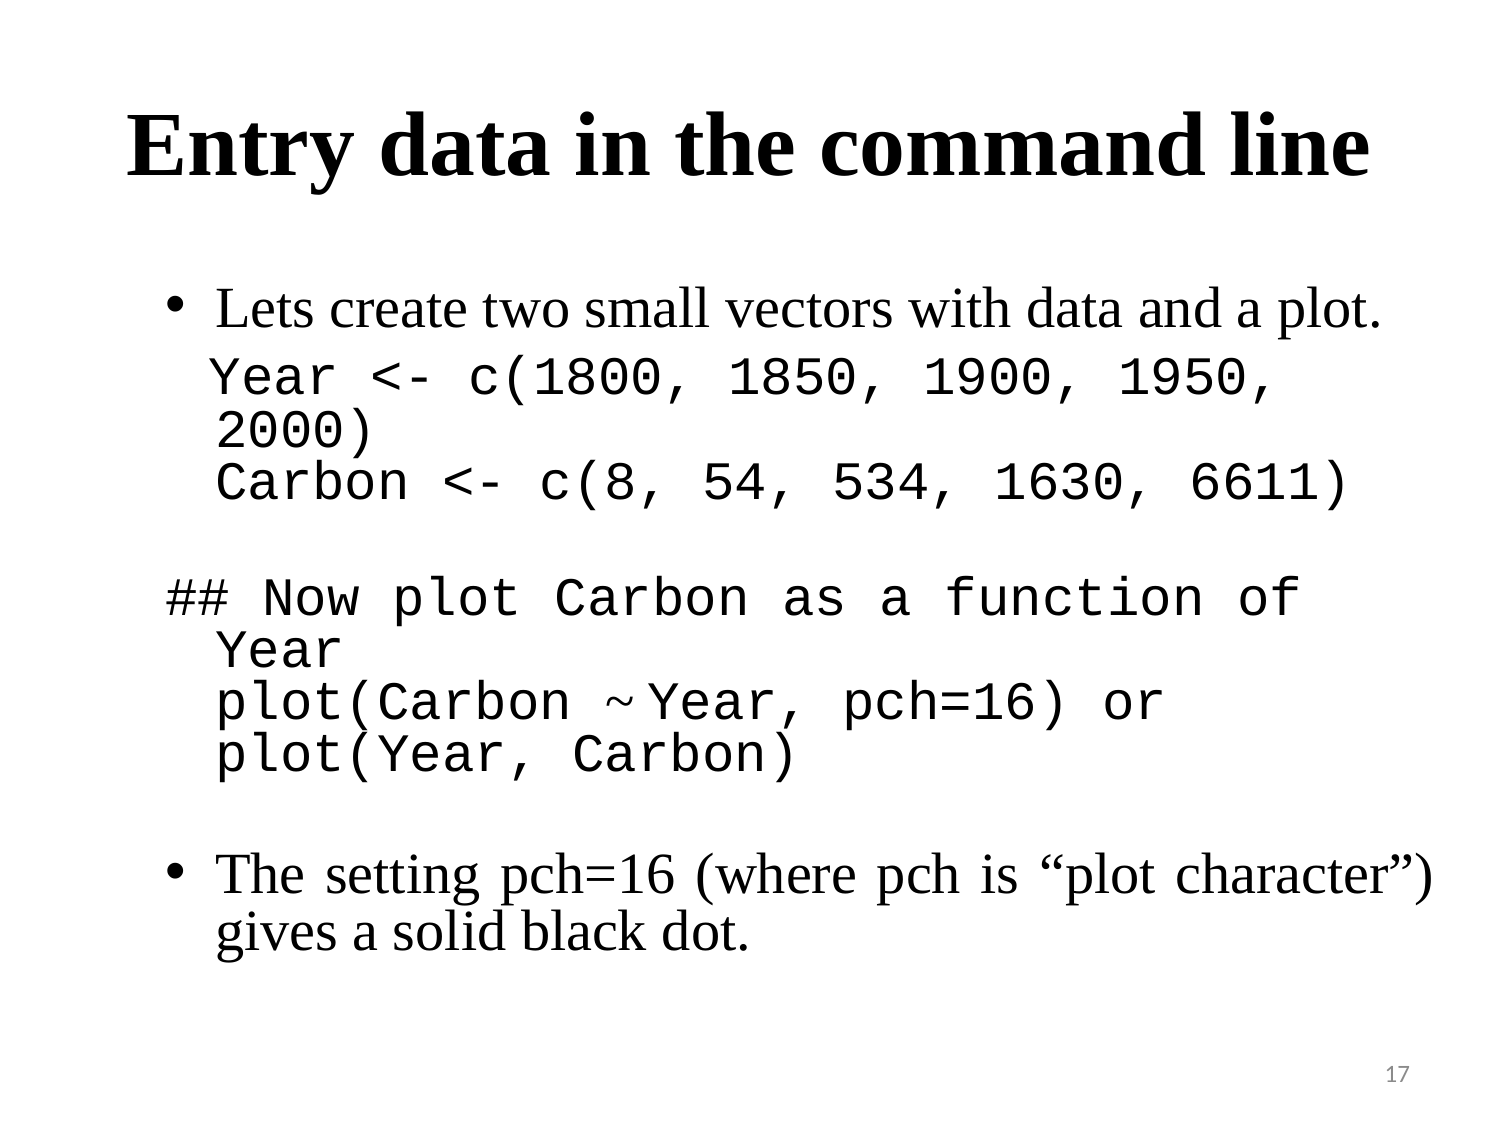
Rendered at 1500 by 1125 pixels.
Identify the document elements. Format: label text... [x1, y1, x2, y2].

list Lets create two small vectors with data and a plot. Year <- c(1800, 1850, 1900, 1950, 2000) Carbon <- c(8, 54, 534, 1630, 6611) ## Now plot Carbon as a function of Year plot(Carbon ~ Year, pch=16) or plot(Year, Carbon) The setting pch=16 (where pch is “plot character”) gives a solid black dot. [0, 275, 1450, 1000]
slide_number 17 [1074, 1042, 1425, 1103]
title Entry data in the command line [75, 45, 1425, 233]
